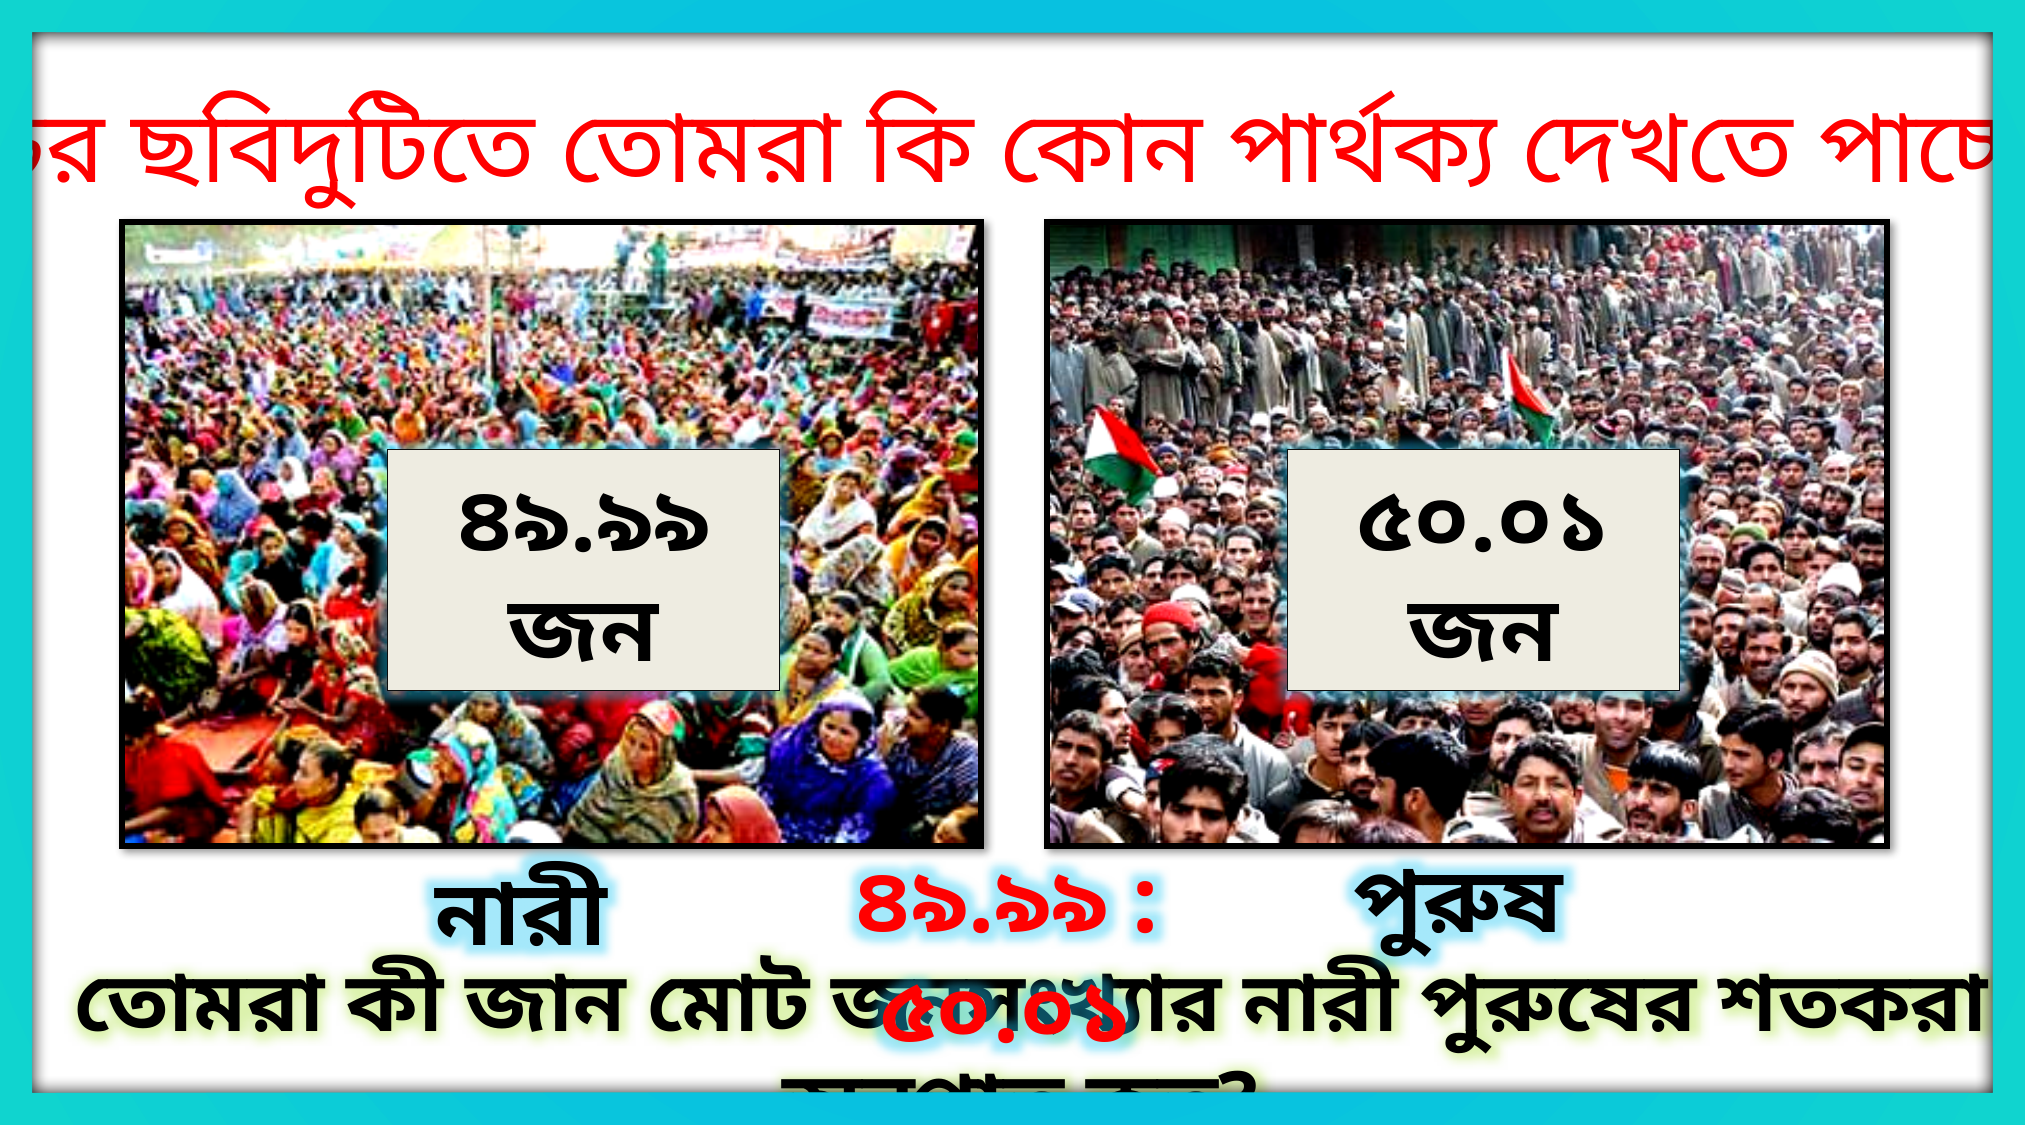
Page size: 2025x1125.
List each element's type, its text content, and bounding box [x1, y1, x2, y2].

text_box তোমরা কী জান মোট জনসংখ্যার নারী পুরুষের শতকরা অনুপাত কত? [1299, 937, 1977, 1078]
picture [1049, 224, 1885, 843]
text_box নিচের ছবিদুটিতে তোমরা কি কোন পার্থক্য দেখতে পাচ্ছো? [50, 75, 1977, 210]
text_box পুরুষ [1288, 852, 1655, 962]
text_box [0, 0, 2025, 1125]
text_box নারী [324, 852, 718, 974]
text_box তোমরা কী জান মোট জনসংখ্যার নারী পুরুষের শতকরা অনুপাত কত? [50, 937, 716, 1078]
picture [124, 224, 979, 843]
text_box ৪৯.৯৯ : ৫০.০১ [725, 830, 1288, 1072]
